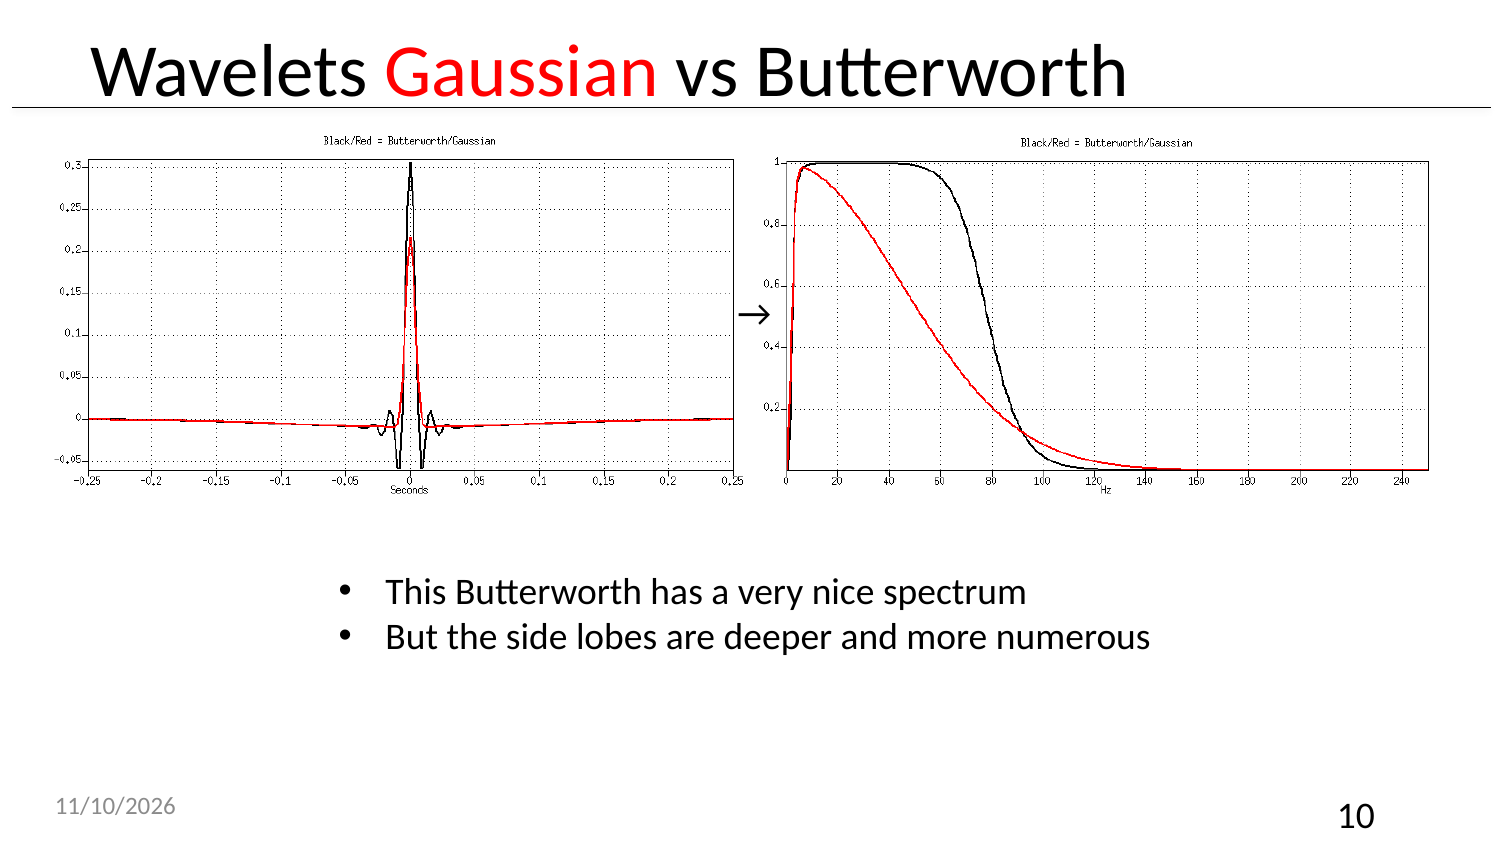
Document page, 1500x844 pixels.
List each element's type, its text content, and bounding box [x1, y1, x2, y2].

title Wavelets Gaussian vs Butterworth [75, 33, 1425, 99]
picture [46, 136, 1441, 495]
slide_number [39, 782, 390, 827]
text_box This Butterworth has a very nice spectrum But the side lobes are deeper and more numerous [323, 559, 1167, 665]
